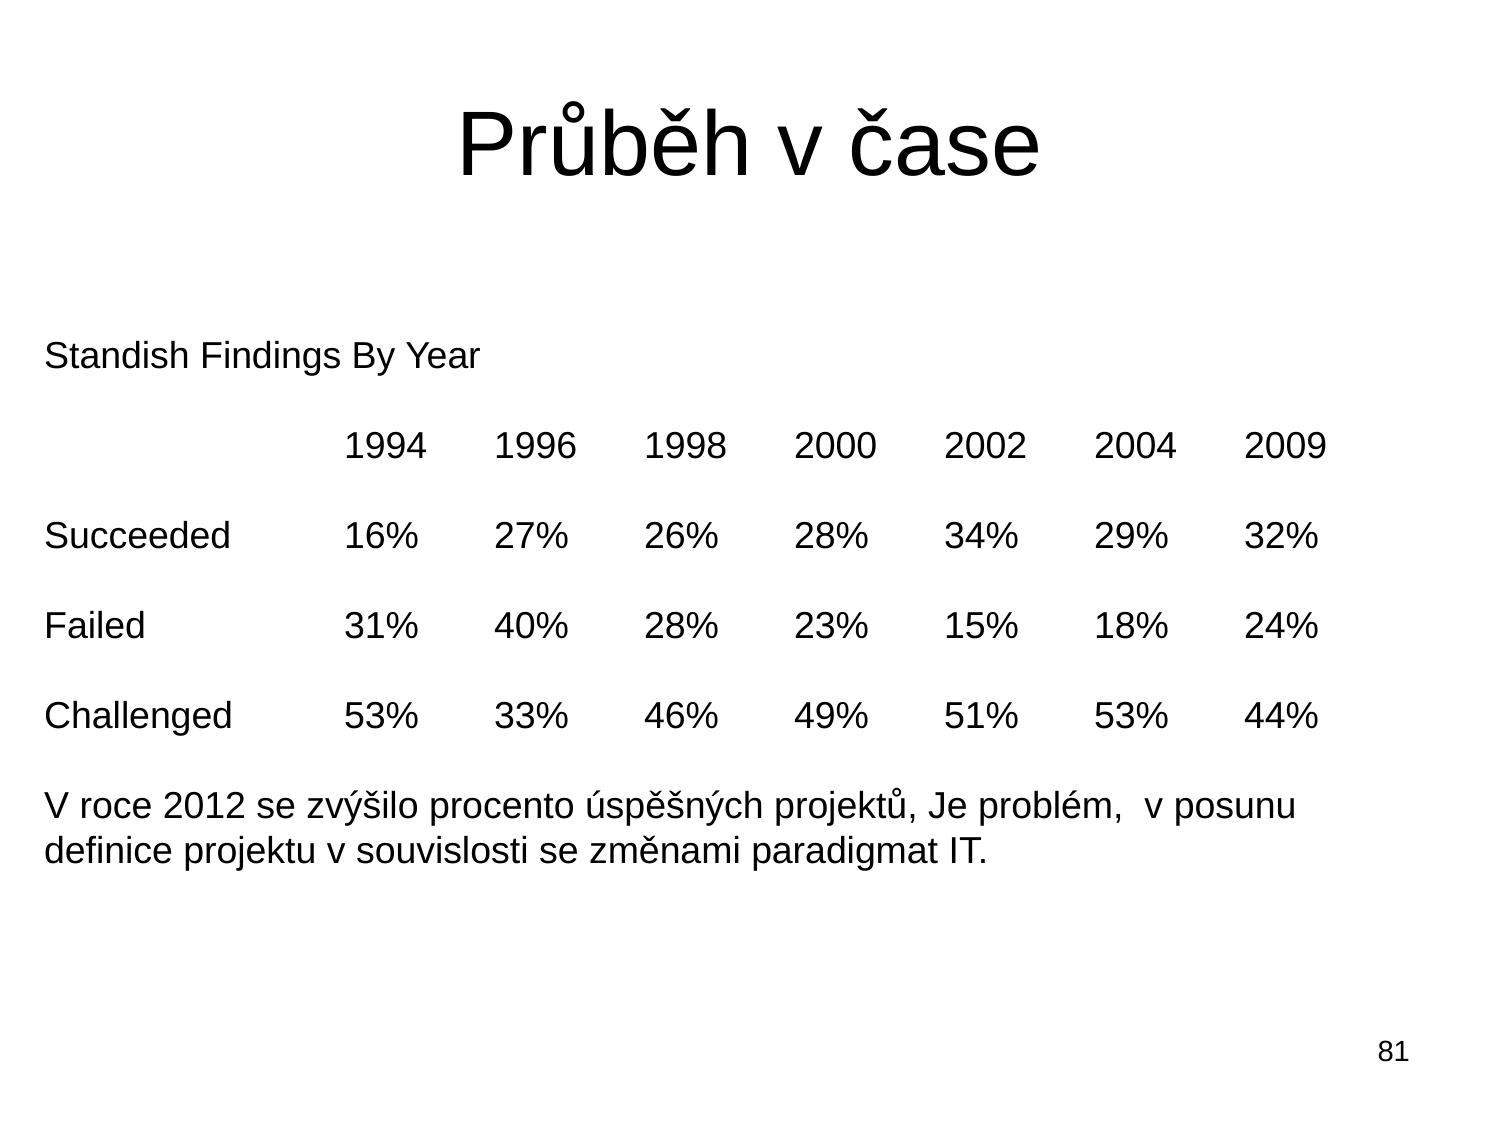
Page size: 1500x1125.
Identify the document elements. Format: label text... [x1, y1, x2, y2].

slide_number 81 [1074, 1024, 1426, 1103]
text_box Standish Findings By Year 1994 1996 1998 2000 2002 2004 2009 Succeeded 16% 27% 26% 28% 34% 29% 32% Failed 31% 40% 28% 23% 15% 18% 24% Challenged 53% 33% 46% 49% 51% 53% 44% V roce 2012 se zvýšilo procento úspěšných projektů, Je problém, v posunu definice projektu v souvislosti se změnami paradigmat IT. [29, 278, 1412, 924]
title Průběh v čase [74, 44, 1426, 233]
